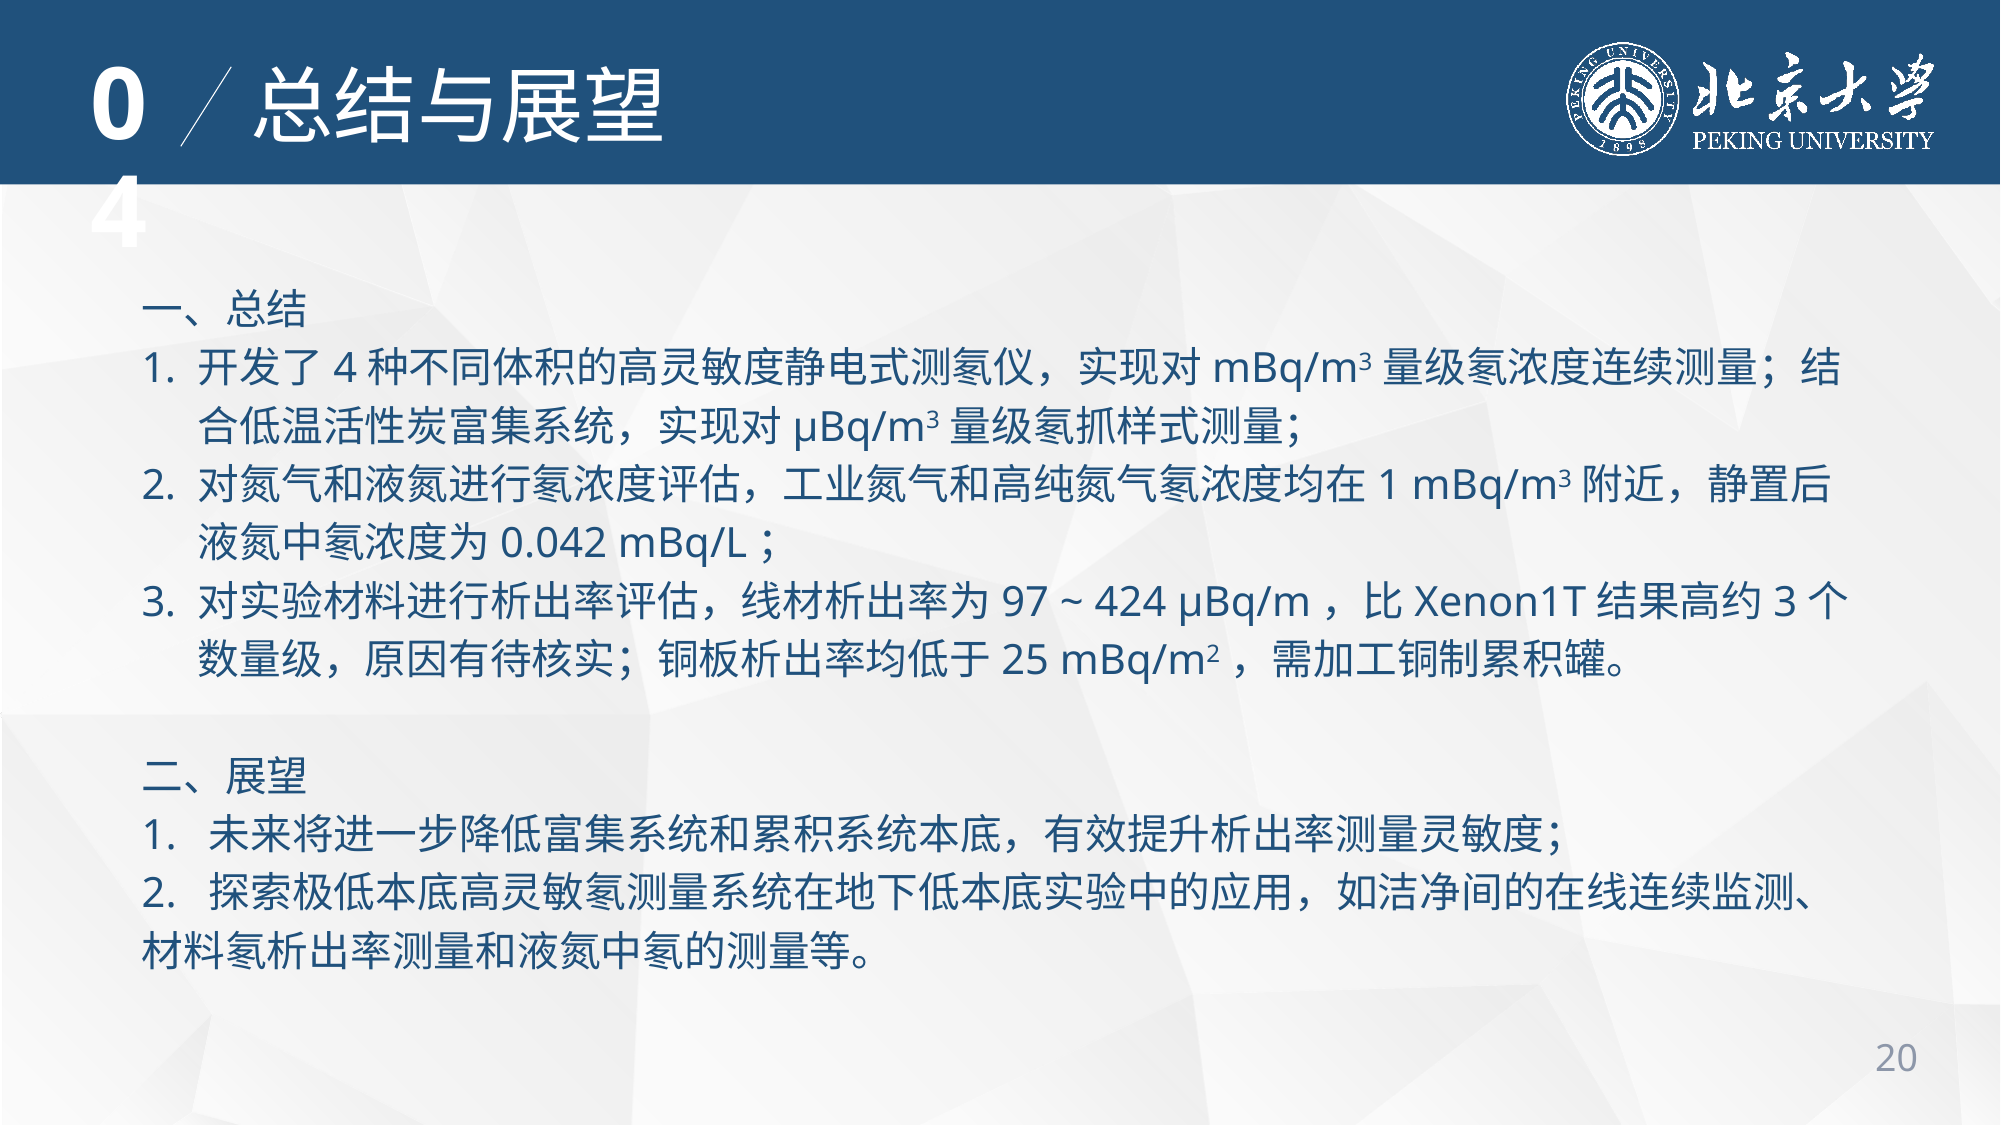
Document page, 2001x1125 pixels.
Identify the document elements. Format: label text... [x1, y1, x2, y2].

slide_number 20 [1483, 1023, 1934, 1095]
text_box 一、总结 开发了4种不同体积的高灵敏度静电式测氡仪，实现对mBq/m3量级氡浓度连续测量；结合低温活性炭富集系统，实现对μBq/m3量级氡抓样式测量； 对氮气和液氮进行氡浓度评估，工业氮气和高纯氮气氡浓度均在1 mBq/m3附近，静置后液氮中氡浓度为0.042 mBq/L； 对实验材料进行析出率评估，线材析出率为97 ~ 424 μBq/m，比Xenon1T结果高约3个数量级，原因有待核实；铜板析出率均低于25 mBq/m2，需加工铜制累积罐。 二、展望 1. 未来将进一步降低富集系统和累积系统本底，有效提升析出率测量灵敏度； 2. 探索极低本底高灵敏氡测量系统在地下低本底实验中的应用，如洁净间的在线连续监测、材料氡析出率测量和液氮中氡的测量等。 [126, 267, 1873, 982]
list 04 [75, 45, 218, 212]
picture [1566, 42, 1934, 156]
list 总结与展望 [235, 57, 989, 139]
picture [0, 0, 2001, 1125]
